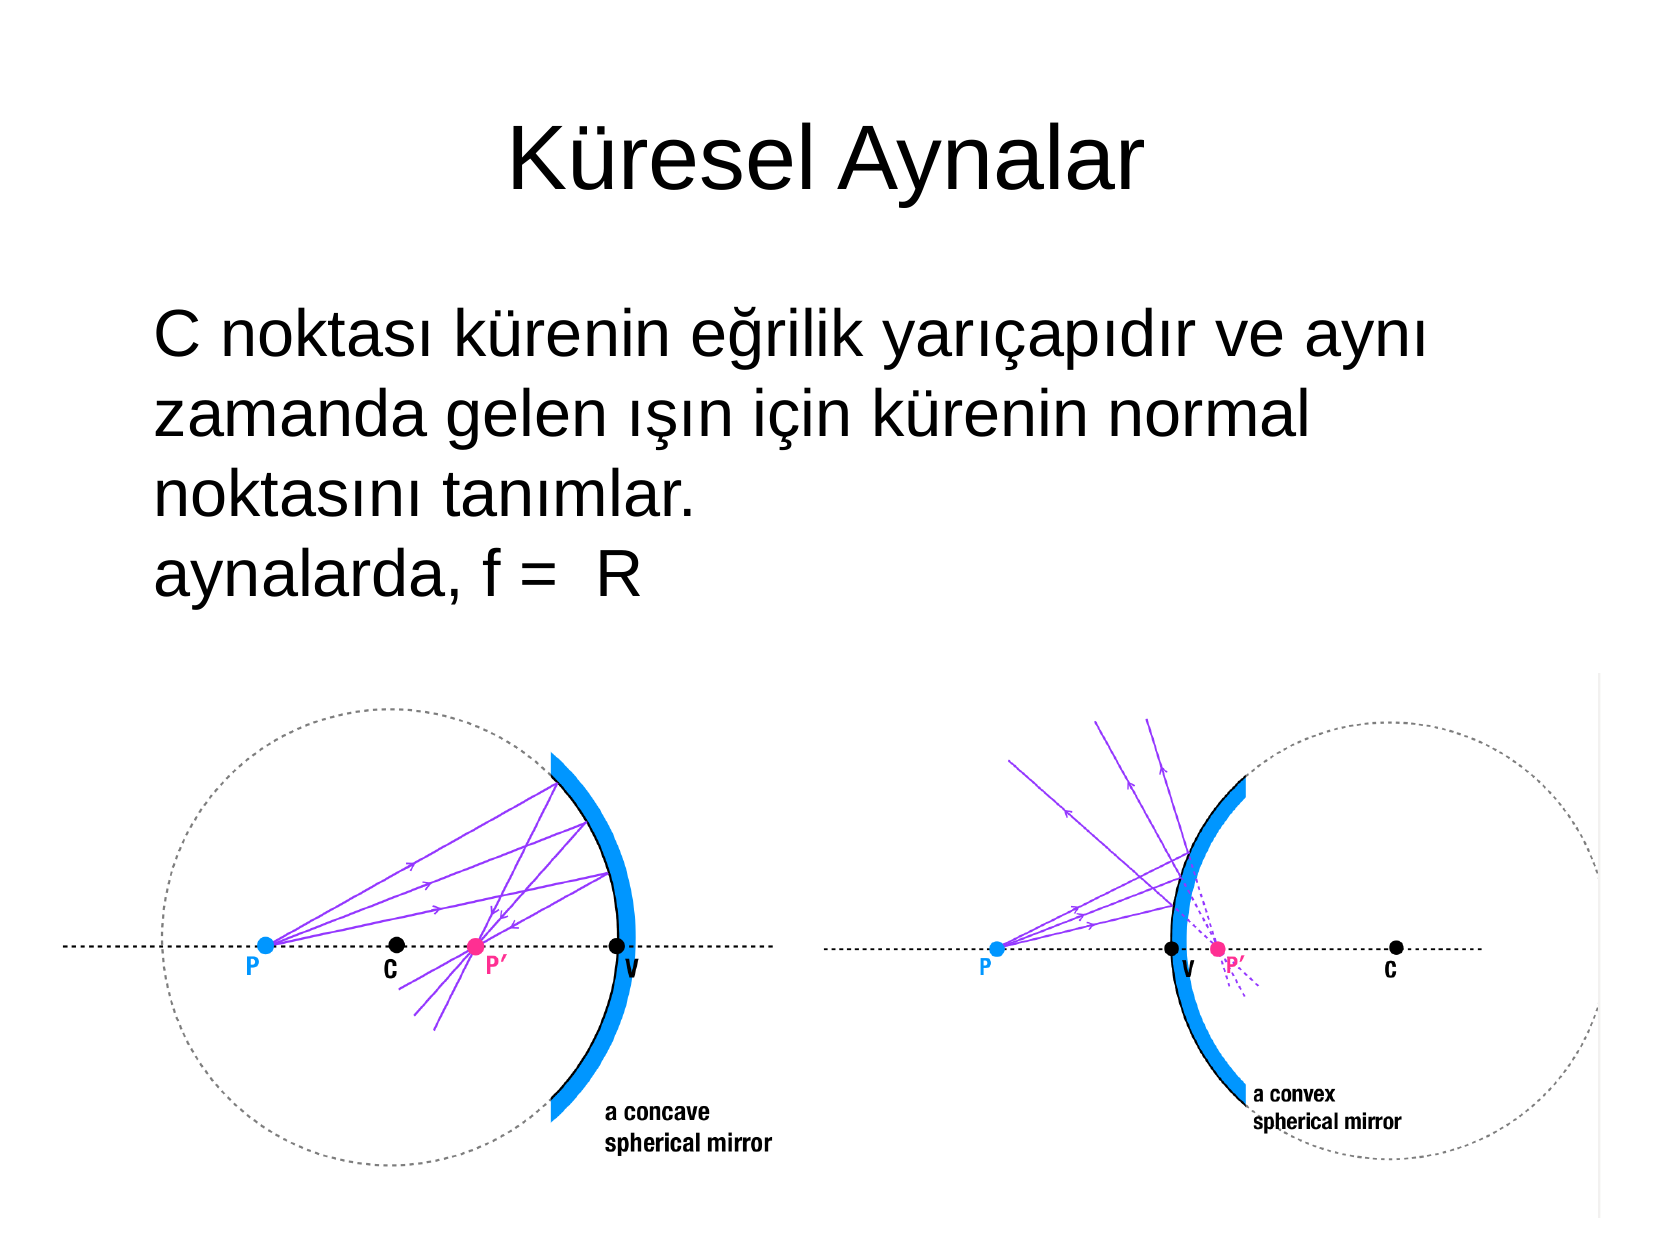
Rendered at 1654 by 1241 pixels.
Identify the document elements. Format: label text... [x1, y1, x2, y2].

text_box Küresel Aynalar [82, 49, 1571, 257]
text_box C noktası kürenin eğrilik yarıçapıdır ve aynı zamanda gelen ışın için kürenin normal noktasını tanımlar. aynalarda, f = R [82, 290, 1571, 696]
picture [20, 673, 1601, 1218]
